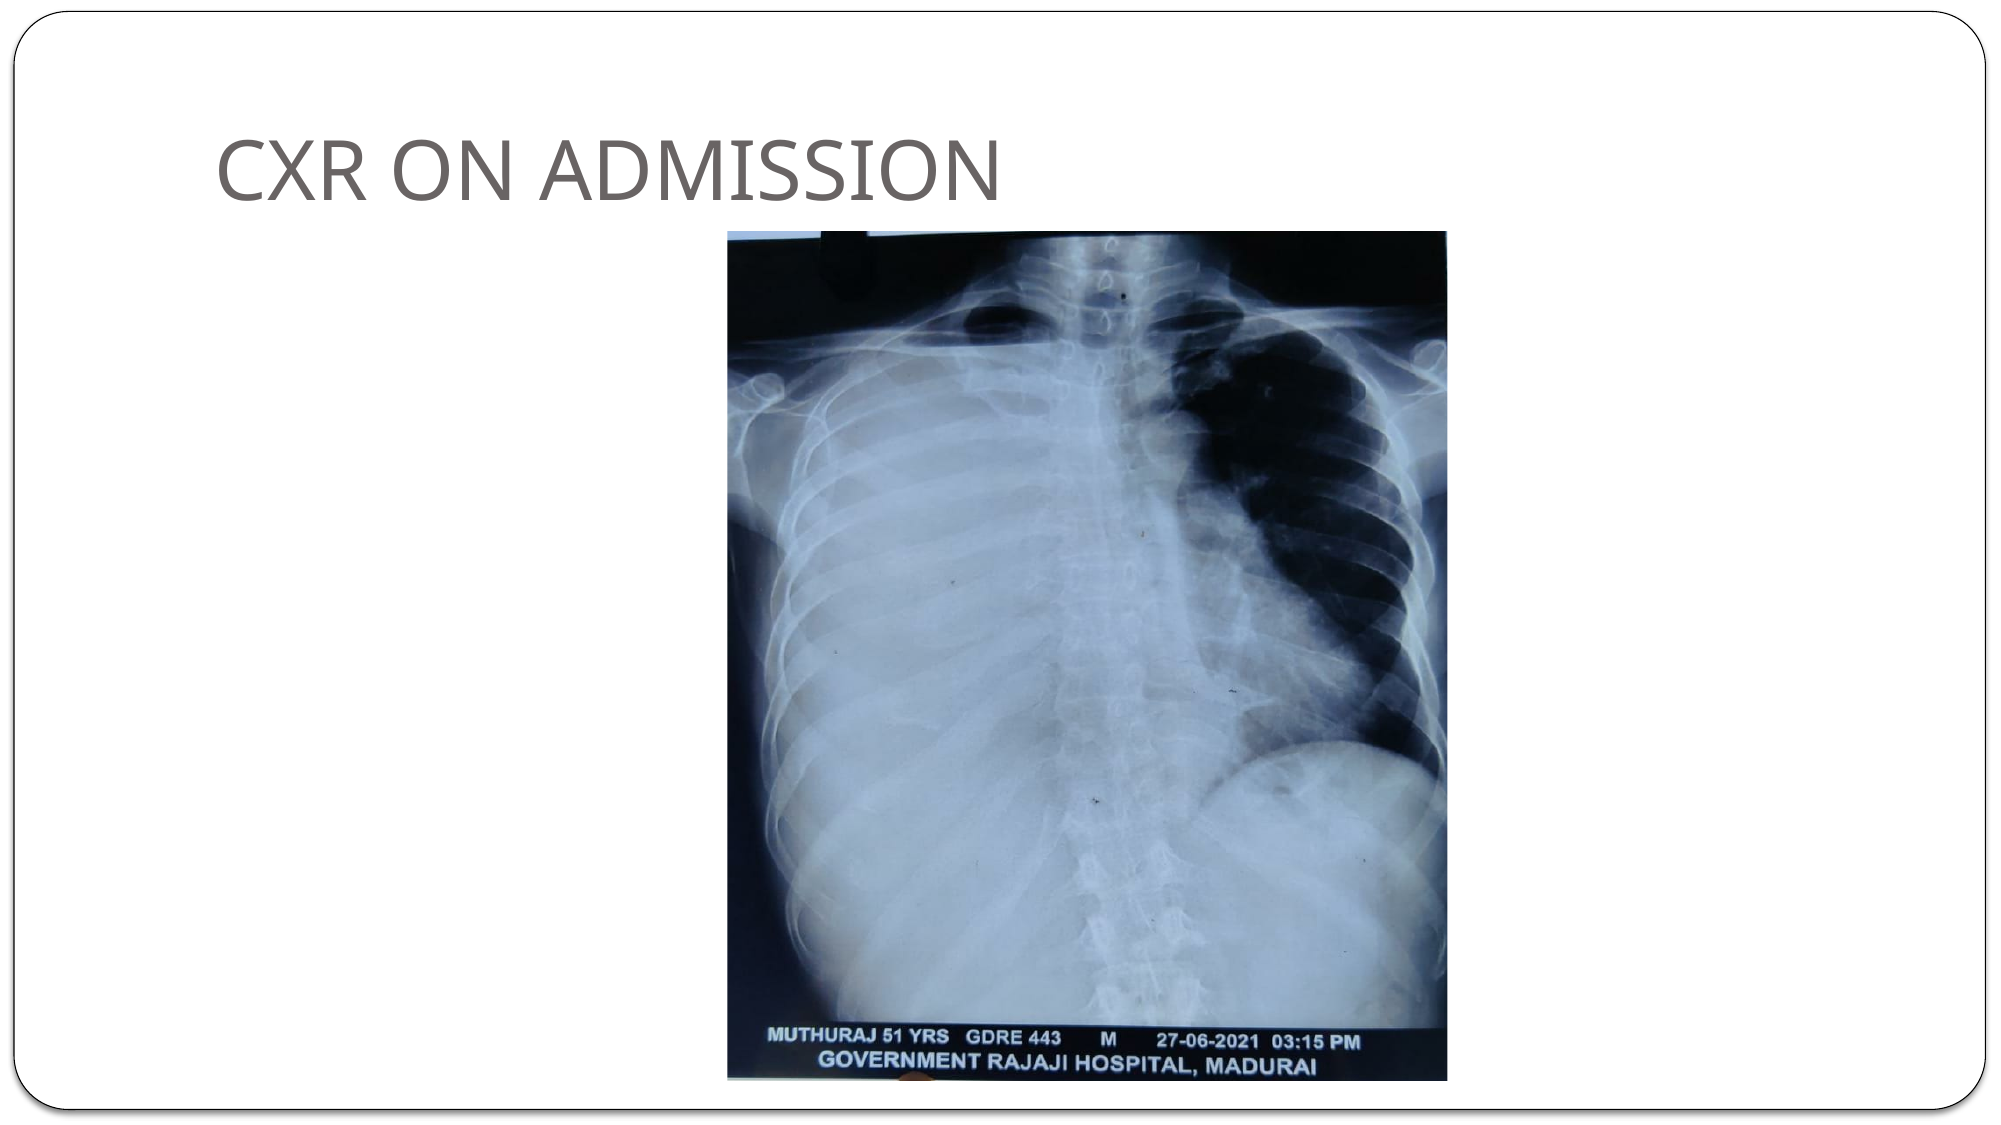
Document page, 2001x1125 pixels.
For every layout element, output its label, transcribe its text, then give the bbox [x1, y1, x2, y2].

title CXR ON ADMISSION [200, 45, 1900, 233]
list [727, 231, 1448, 1081]
